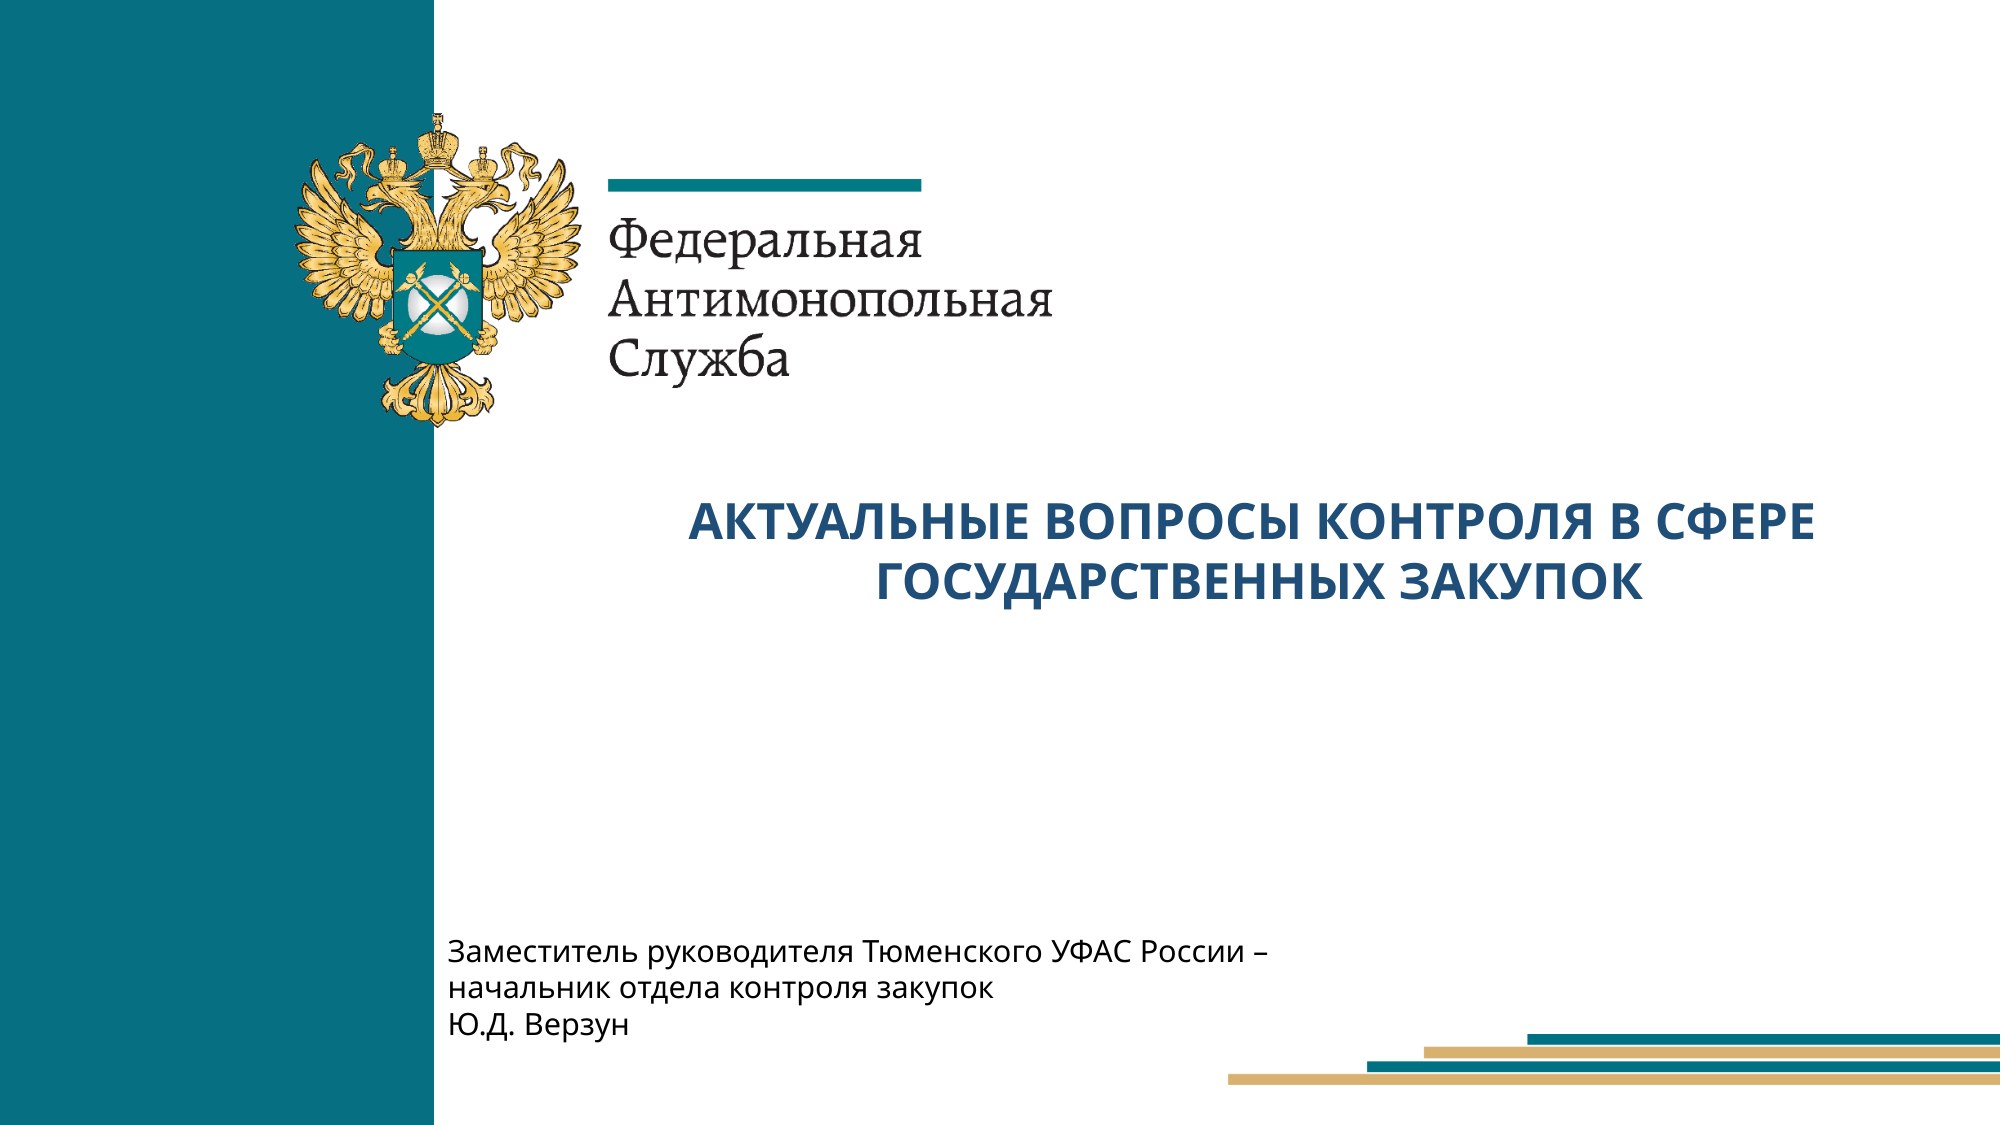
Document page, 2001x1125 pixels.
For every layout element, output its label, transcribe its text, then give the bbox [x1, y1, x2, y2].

picture [1228, 1034, 2000, 1085]
text_box АКТУАЛЬНЫЕ ВОПРОСЫ КОНТРОЛЯ В СФЕРЕ ГОСУДАРСТВЕННЫХ ЗАКУПОК [541, 482, 1977, 671]
text_box Заместитель руководителя Тюменского УФАС России – начальник отдела контроля закупок Ю.Д. Верзун [432, 924, 1284, 1049]
picture [259, 105, 1087, 453]
text_box [0, 0, 434, 1125]
